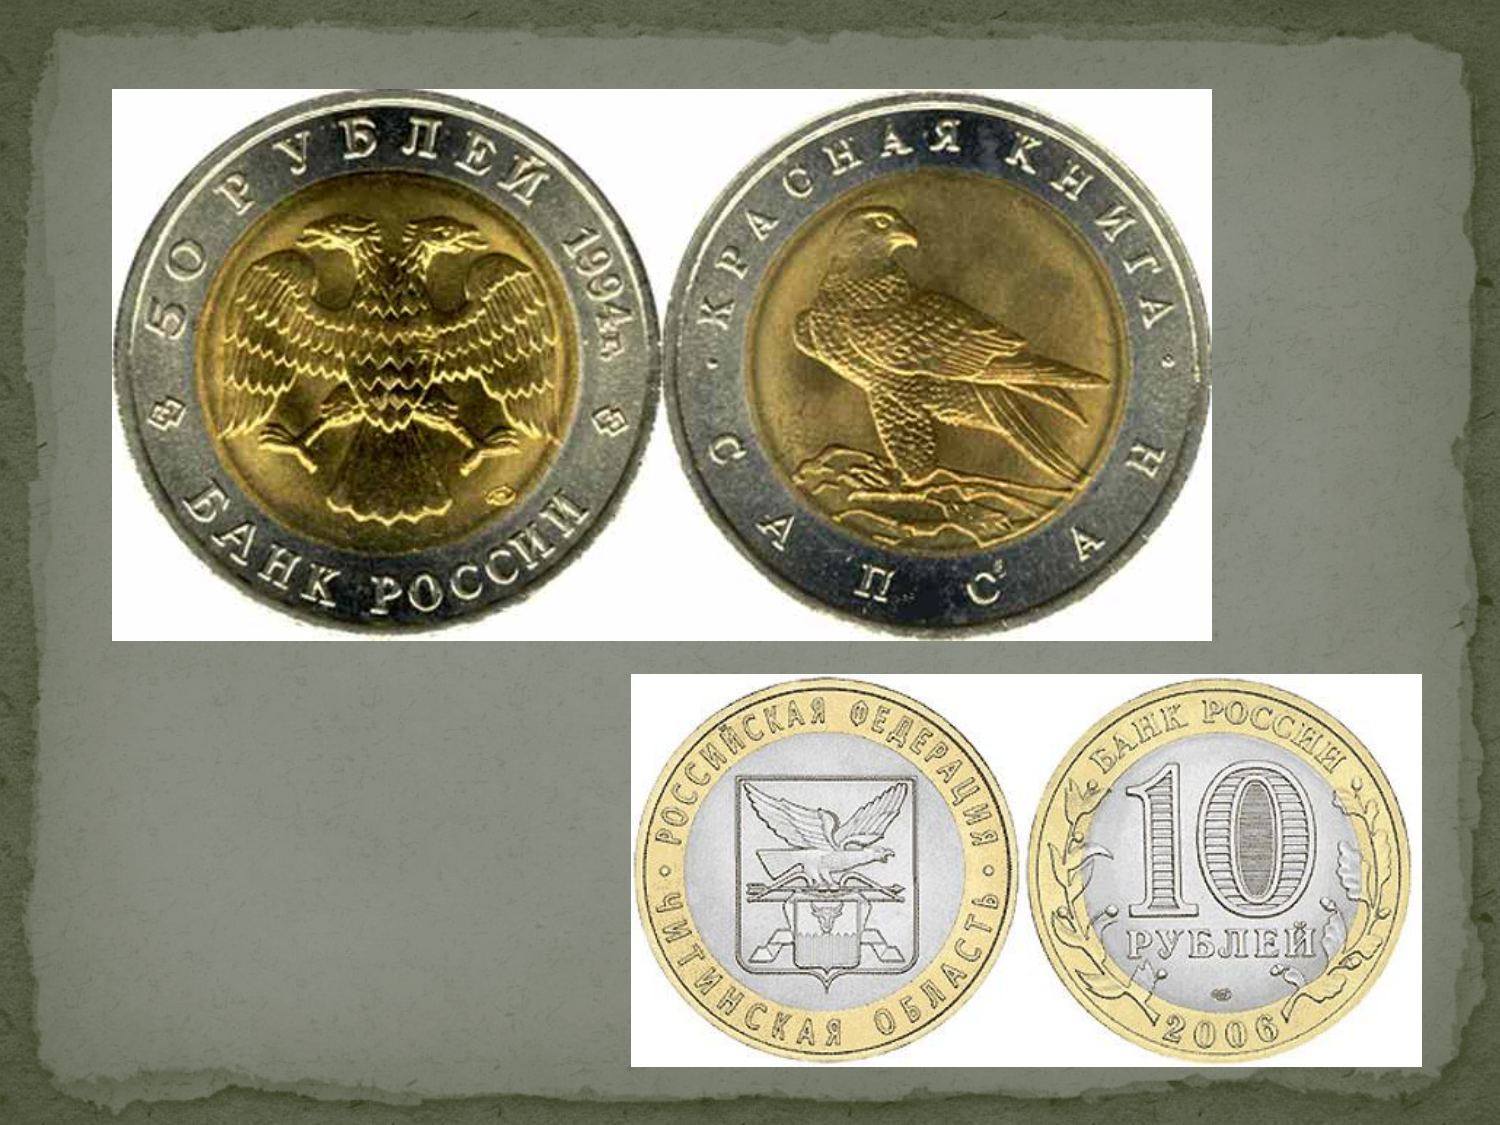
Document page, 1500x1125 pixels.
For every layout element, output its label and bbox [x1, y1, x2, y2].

picture [112, 89, 1212, 641]
picture [631, 674, 1422, 1067]
